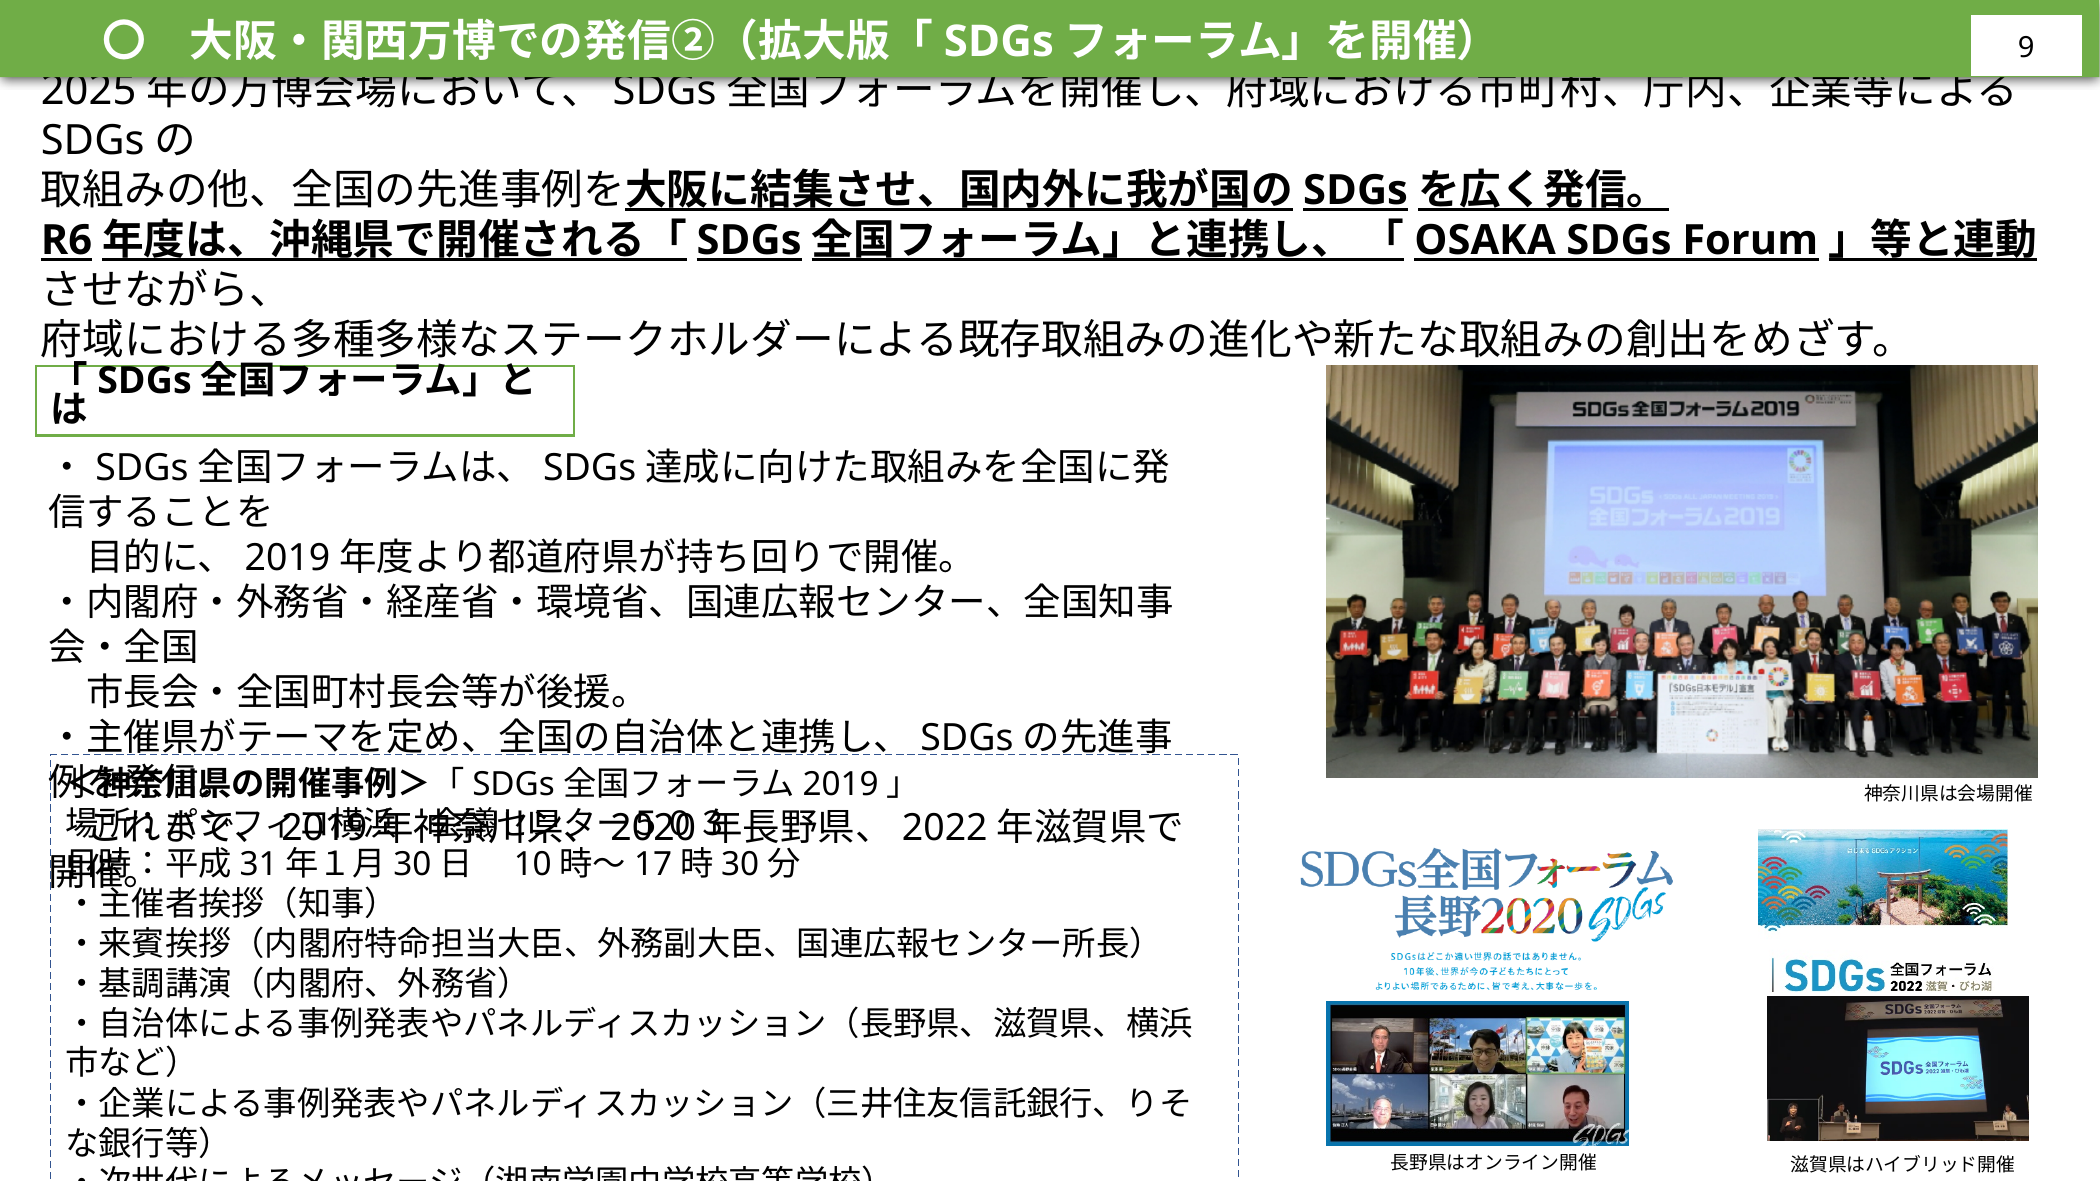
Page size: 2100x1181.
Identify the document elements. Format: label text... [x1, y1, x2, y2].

text_box ・SDGs全国フォーラムは、SDGs達成に向けた取組みを全国に発信することを 目的に、2019年度より都道府県が持ち回りで開催。 ・内閣府・外務省・経産省・環境省、国連広報センター、全国知事会・全国 市長会・全国町村長会等が後援。 ・主催県がテーマを定め、全国の自治体と連携し、SDGsの先進事例を発信。 これまで、2019年神奈川県、2020年長野県、2022年滋賀県で開催。 [34, 435, 1223, 901]
text_box ＜神奈川県の開催事例＞「SDGs全国フォーラム2019」 場所：パシフィコ横浜 会議センター５０３ 日時：平成31年１月30日 10時～17時30分 ・主催者挨拶（知事） ・来賓挨拶（内閣府特命担当大臣、外務副大臣、国連広報センター所長） ・基調講演（内閣府、外務省） ・自治体による事例発表やパネルディスカッション（長野県、滋賀県、横浜市など） ・企業による事例発表やパネルディスカッション（三井住友信託銀行、りそな銀行等） ・次世代によるメッセージ（湘南学園中学校高等学校） [50, 754, 1239, 1181]
text_box 〇 大阪・関西万博での発信②（拡大版「SDGsフォーラム」を開催） [0, 0, 2100, 78]
text_box 神奈川県は会場開催 [1849, 774, 2100, 812]
text_box 長野県はオンライン開催 [1375, 1143, 1850, 1181]
text_box 9 [1970, 14, 2083, 77]
picture [1290, 834, 1682, 996]
picture [1758, 829, 2008, 993]
picture [1330, 1004, 1629, 1146]
picture [1767, 996, 2029, 1141]
text_box 2025年の万博会場において、SDGs全国フォーラムを開催し、府域における市町村、庁内、企業等によるSDGsの 取組みの他、全国の先進事例を大阪に結集させ、国内外に我が国のSDGsを広く発信。 R6年度は、沖縄県で開催される「SDGs全国フォーラム」と連携し、 「OSAKA SDGs Forum」等と連動させながら、 府域における多種多様なステークホルダーによる既存取組みの進化や新たな取組みの創出をめざす。 [36, 90, 2067, 368]
text_box 「SDGs全国フォーラム」とは [35, 365, 575, 437]
text_box 滋賀県はハイブリッド開催 [1775, 1145, 2100, 1181]
picture [1326, 365, 2038, 778]
